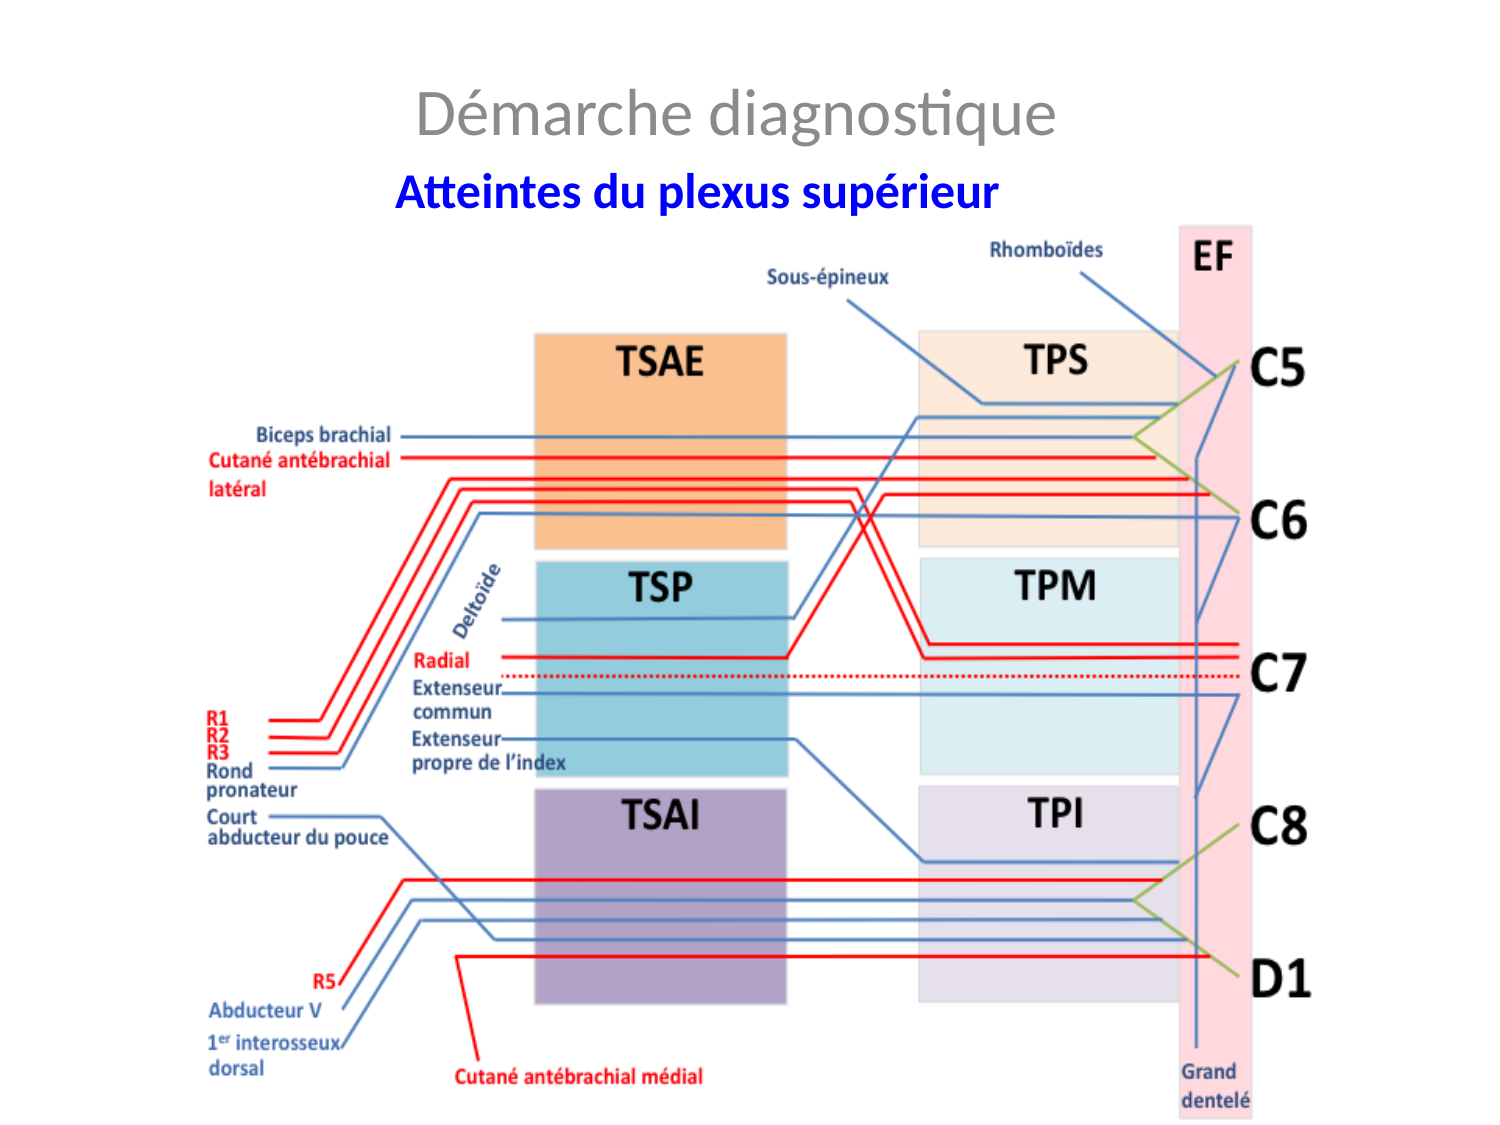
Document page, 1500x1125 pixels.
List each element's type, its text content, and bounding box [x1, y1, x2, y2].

picture [198, 208, 1321, 1125]
text_box Démarche diagnostique Atteintes du plexus supérieur [0, 60, 1474, 349]
